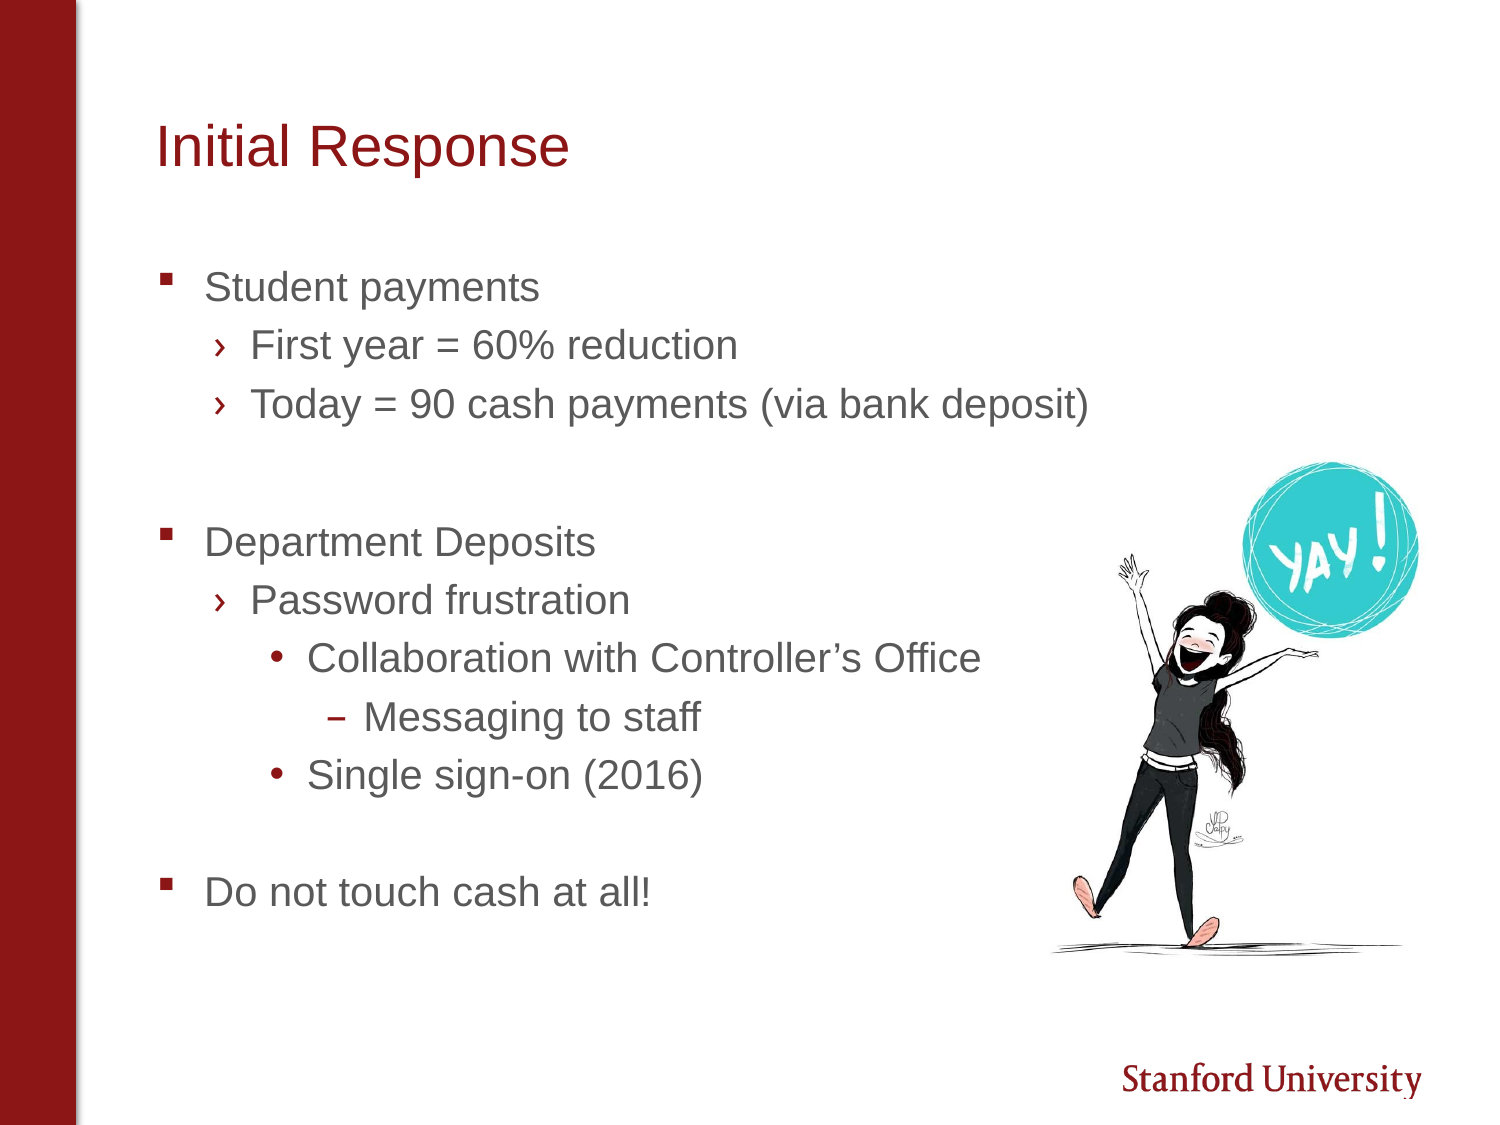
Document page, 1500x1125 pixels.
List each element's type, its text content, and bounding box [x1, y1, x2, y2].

title Initial Response [155, 78, 1430, 186]
picture [1035, 443, 1431, 974]
list Student payments First year = 60% reduction Today = 90 cash payments (via bank deposit) Department Deposits Password frustration Collaboration with Controller’s Office Messaging to staff Single sign-on (2016) Do not touch cash at all! [156, 198, 1422, 1021]
